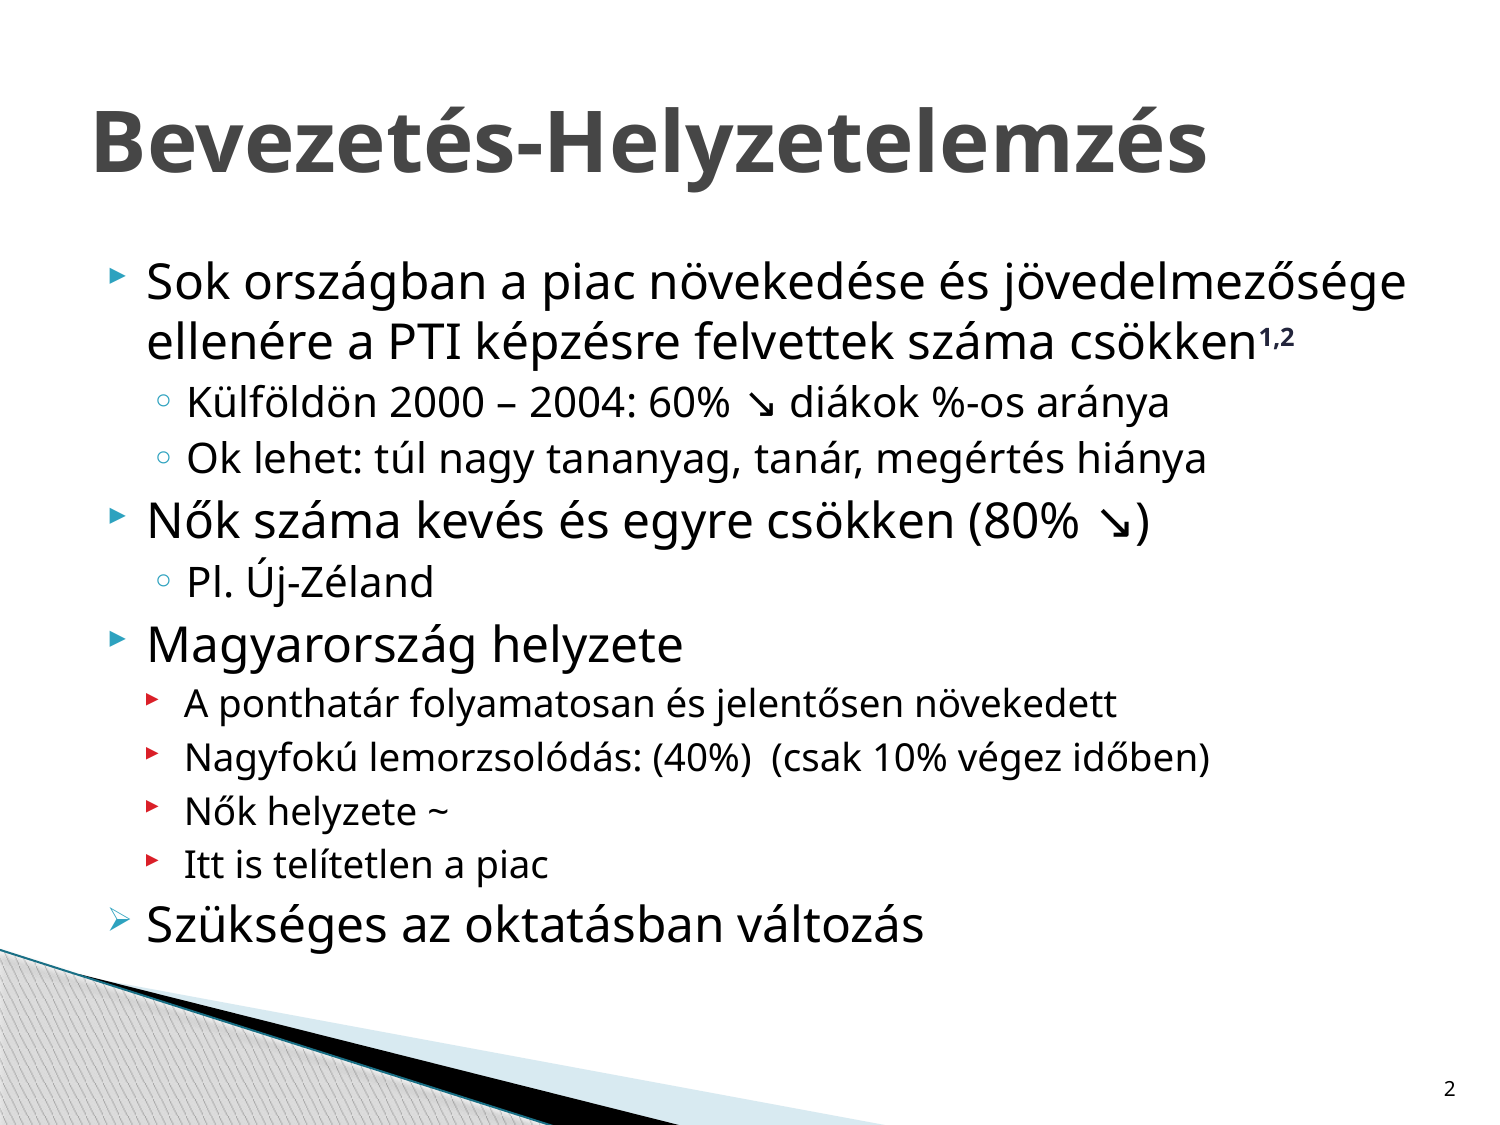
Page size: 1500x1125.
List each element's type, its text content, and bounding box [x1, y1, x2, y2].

title Bevezetés-Helyzetelemzés [75, 45, 1425, 233]
list Sok országban a piac növekedése és jövedelmezősége ellenére a PTI képzésre felvettek száma csökken1,2 Külföldön 2000 – 2004: 60% ↘ diákok %-os aránya Ok lehet: túl nagy tananyag, tanár, megértés hiánya Nők száma kevés és egyre csökken (80% ↘) Pl. Új-Zéland Magyarország helyzete A ponthatár folyamatosan és jelentősen növekedett Nagyfokú lemorzsolódás: (40%) (csak 10% végez időben) Nők helyzete ~ Itt is telítetlen a piac Szükséges az oktatásban változás [75, 243, 1425, 986]
slide_number 2 [1352, 1051, 1471, 1112]
